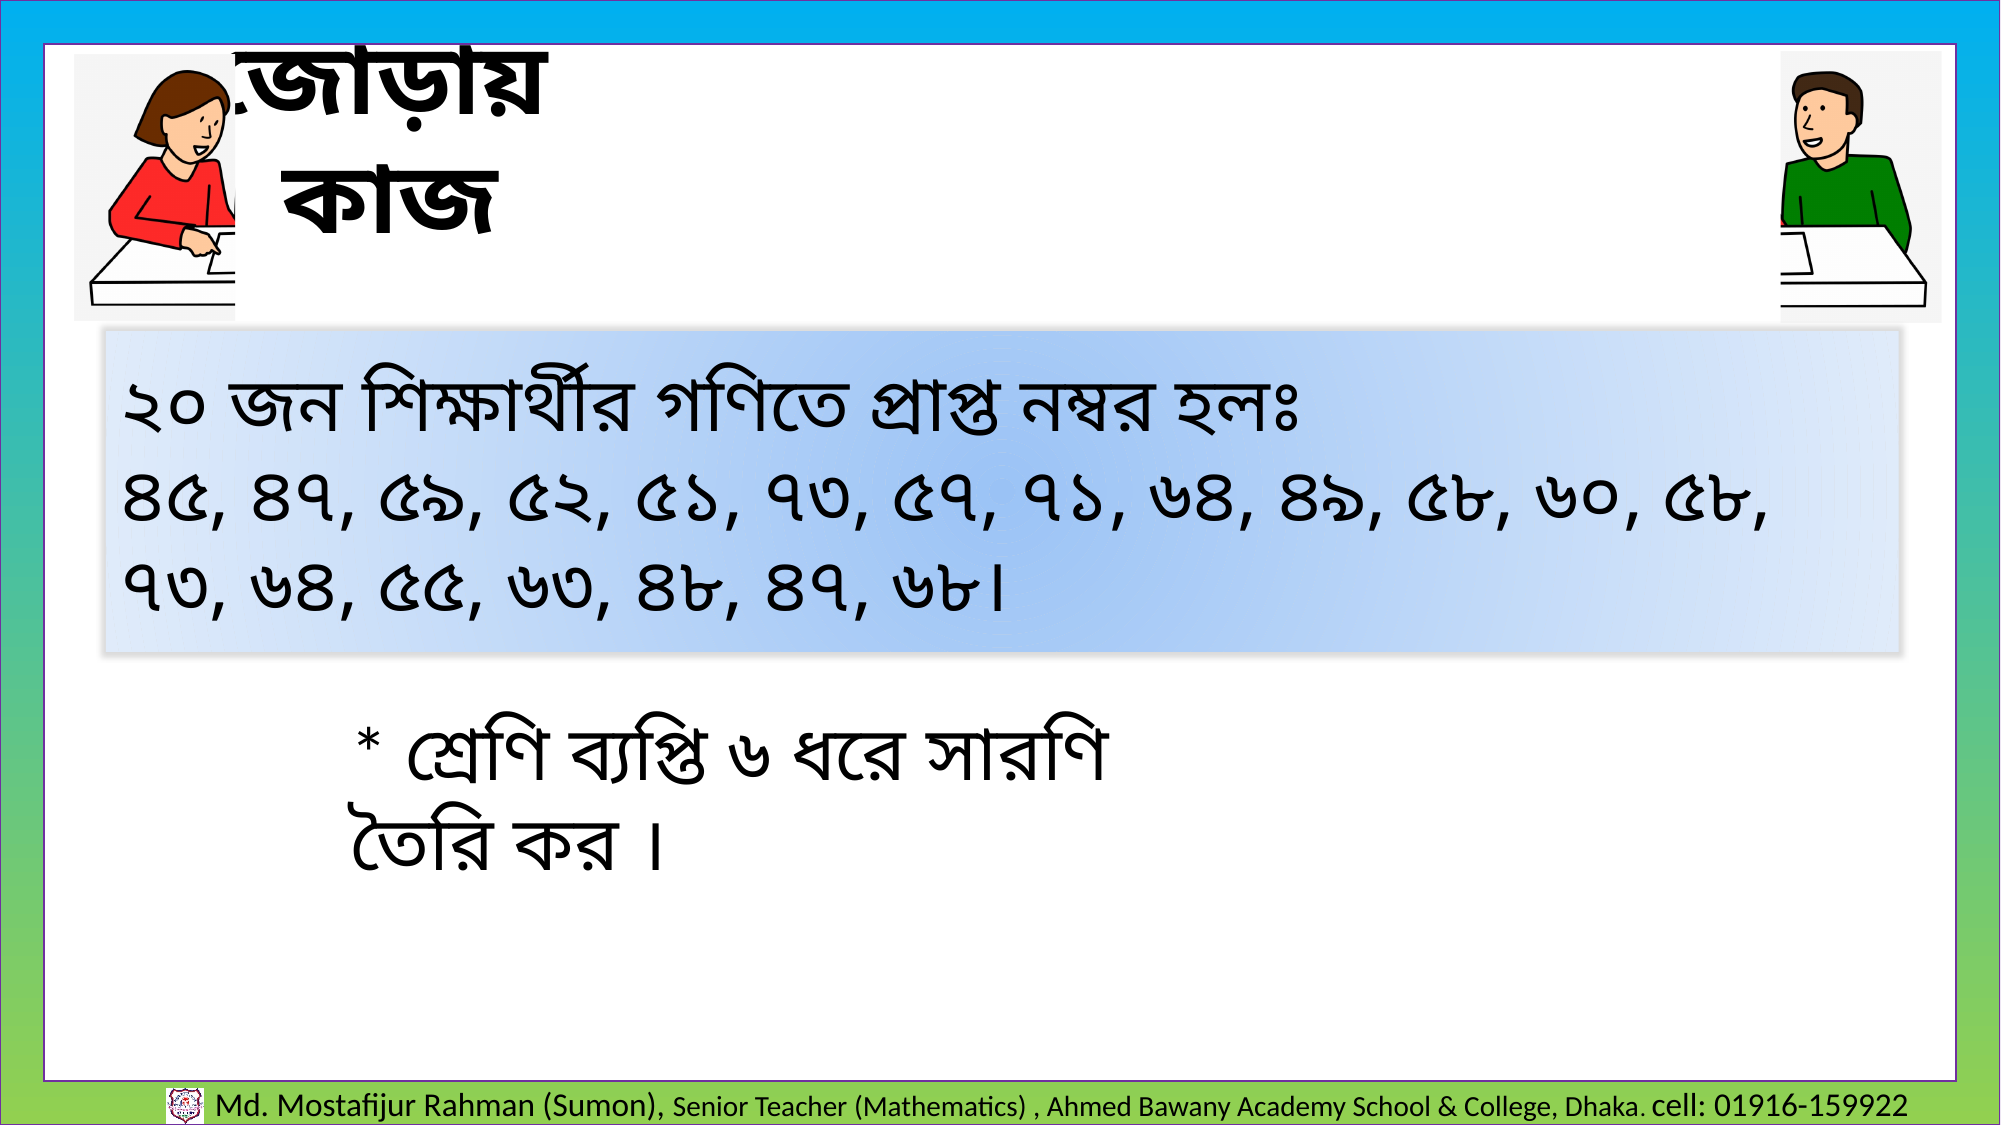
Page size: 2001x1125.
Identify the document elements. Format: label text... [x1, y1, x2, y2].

text_box * শ্রেণি ব্যপ্তি ৬ ধরে সারণি তৈরি কর । [336, 697, 1266, 893]
text_box জোড়ায় কাজ [236, 62, 677, 206]
picture [166, 1088, 204, 1124]
picture [74, 54, 236, 321]
picture [1780, 51, 1942, 323]
text_box ২০ জন শিক্ষার্থীর গণিতে প্রাপ্ত নম্বর হলঃ ৪৫, ৪৭, ৫৯, ৫২, ৫১, ৭৩, ৫৭, ৭১, ৬৪, ৪৯, ৫৮, ৬০, ৫৮, ৭৩, ৬৪, ৫৫, ৬৩, ৪৮, ৪৭, ৬৮। [105, 330, 1900, 653]
